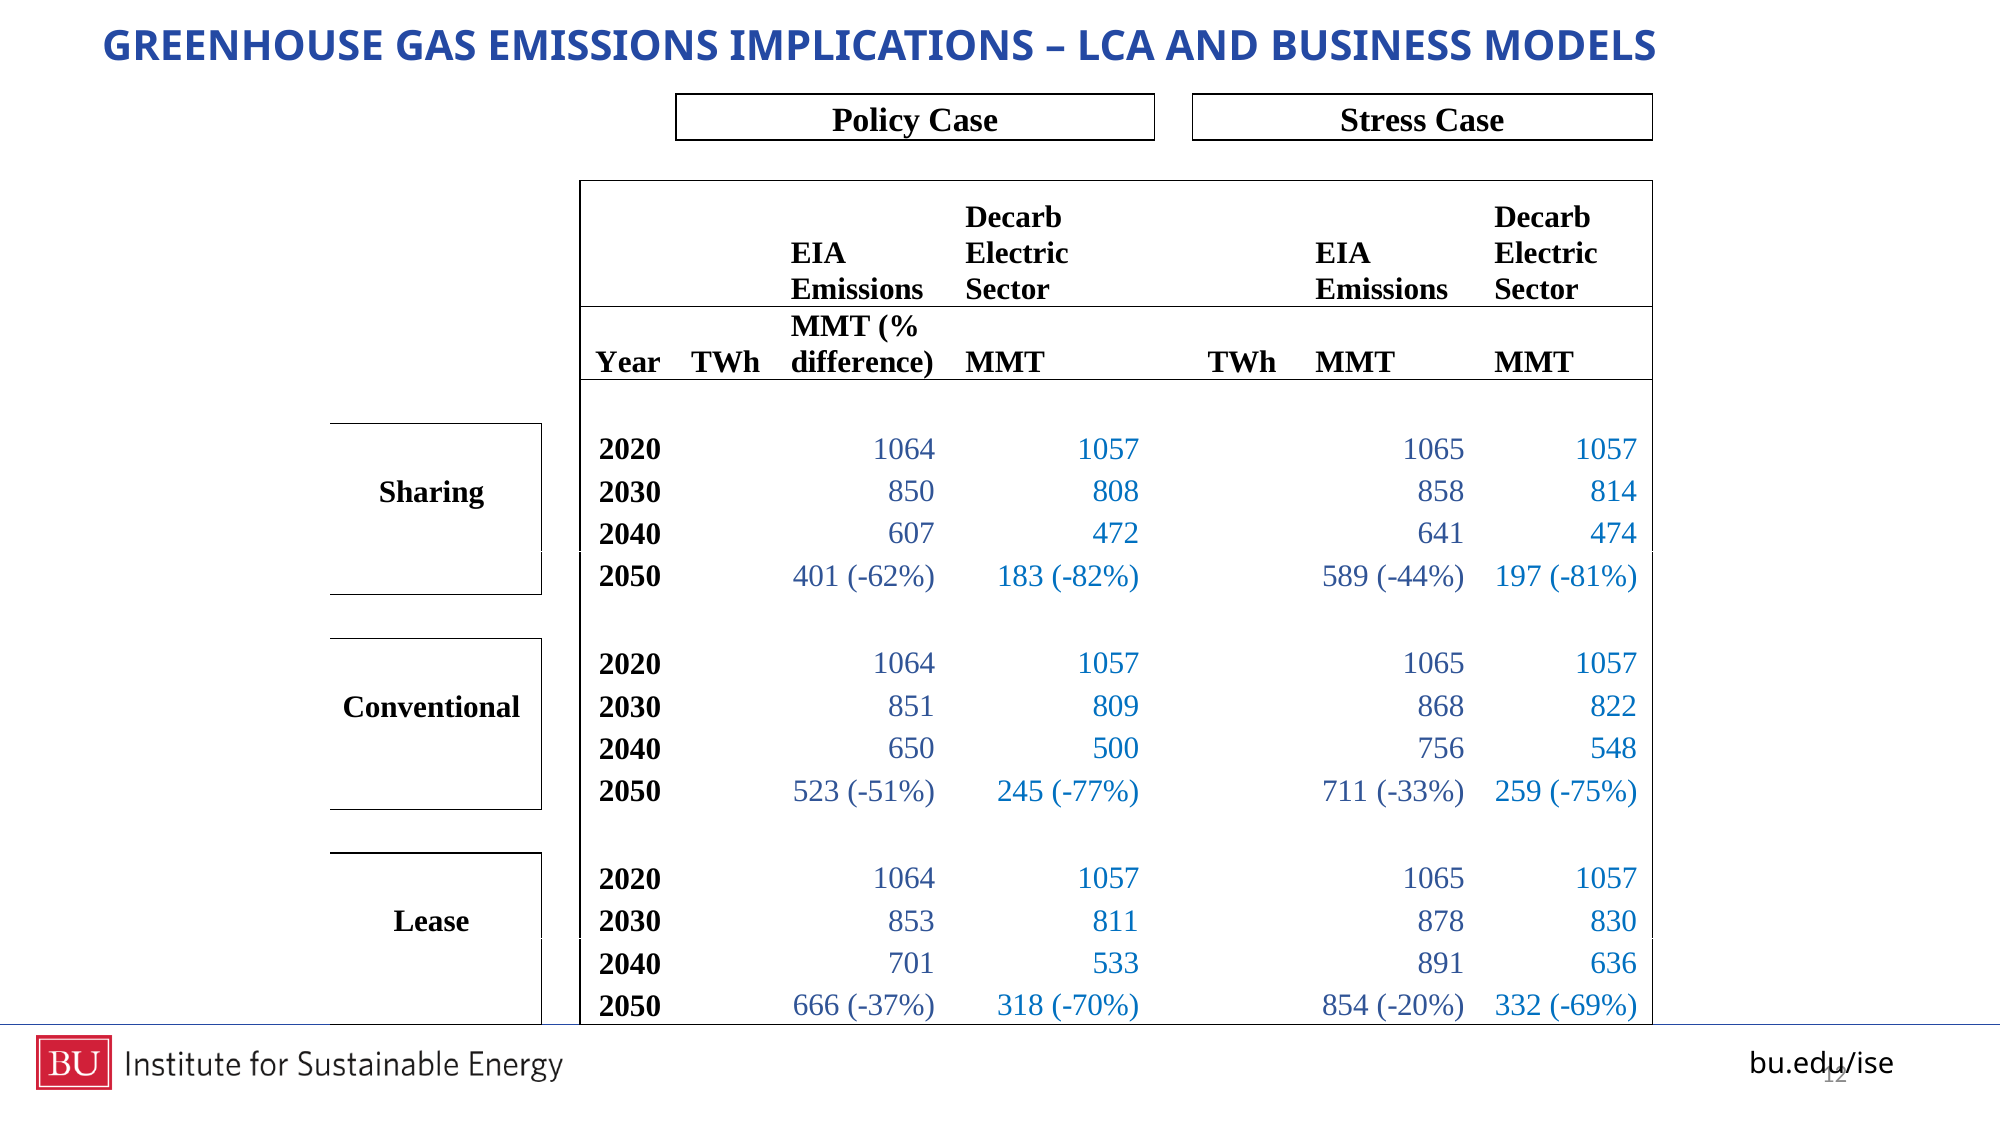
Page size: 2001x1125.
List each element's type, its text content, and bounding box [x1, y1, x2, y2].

text_box GREENHOUSE GAS EMISSIONS IMPLICATIONS – LCA AND BUSINESS MODELS [87, 10, 1809, 76]
text_box bu.edu/ise [1734, 1037, 1915, 1087]
slide_number 12 [1412, 1042, 1863, 1103]
picture [36, 93, 1661, 1090]
